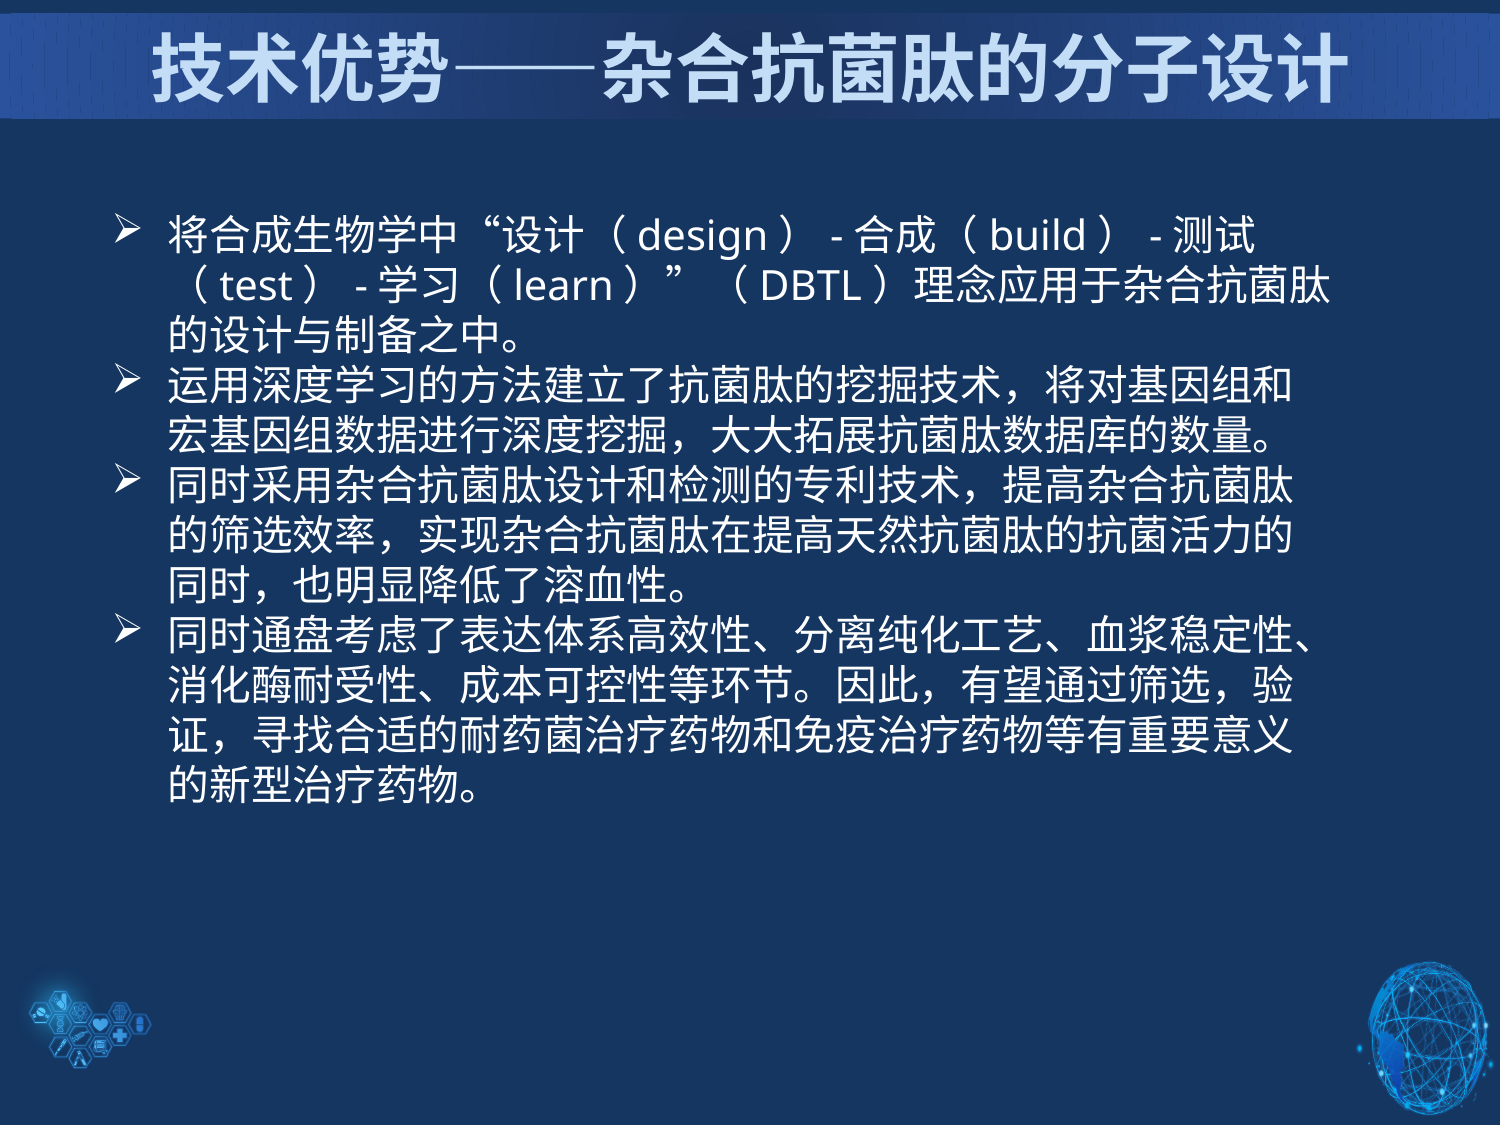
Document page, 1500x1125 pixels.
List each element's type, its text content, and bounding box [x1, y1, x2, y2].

text_box 将合成生物学中“设计（design）-合成（build）-测试（test）-学习（learn）”（DBTL）理念应用于杂合抗菌肽的设计与制备之中。 运用深度学习的方法建立了抗菌肽的挖掘技术，将对基因组和宏基因组数据进行深度挖掘，大大拓展抗菌肽数据库的数量。 同时采用杂合抗菌肽设计和检测的专利技术，提高杂合抗菌肽的筛选效率，实现杂合抗菌肽在提高天然抗菌肽的抗菌活力的同时，也明显降低了溶血性。 同时通盘考虑了表达体系高效性、分离纯化工艺、血浆稳定性、消化酶耐受性、成本可控性等环节。因此，有望通过筛选，验证，寻找合适的耐药菌治疗药物和免疫治疗药物等有重要意义的新型治疗药物。 [96, 201, 1348, 817]
picture [1354, 959, 1496, 1117]
picture [11, 960, 153, 1070]
text_box 技术优势——杂合抗菌肽的分子设计 [0, 13, 1500, 119]
